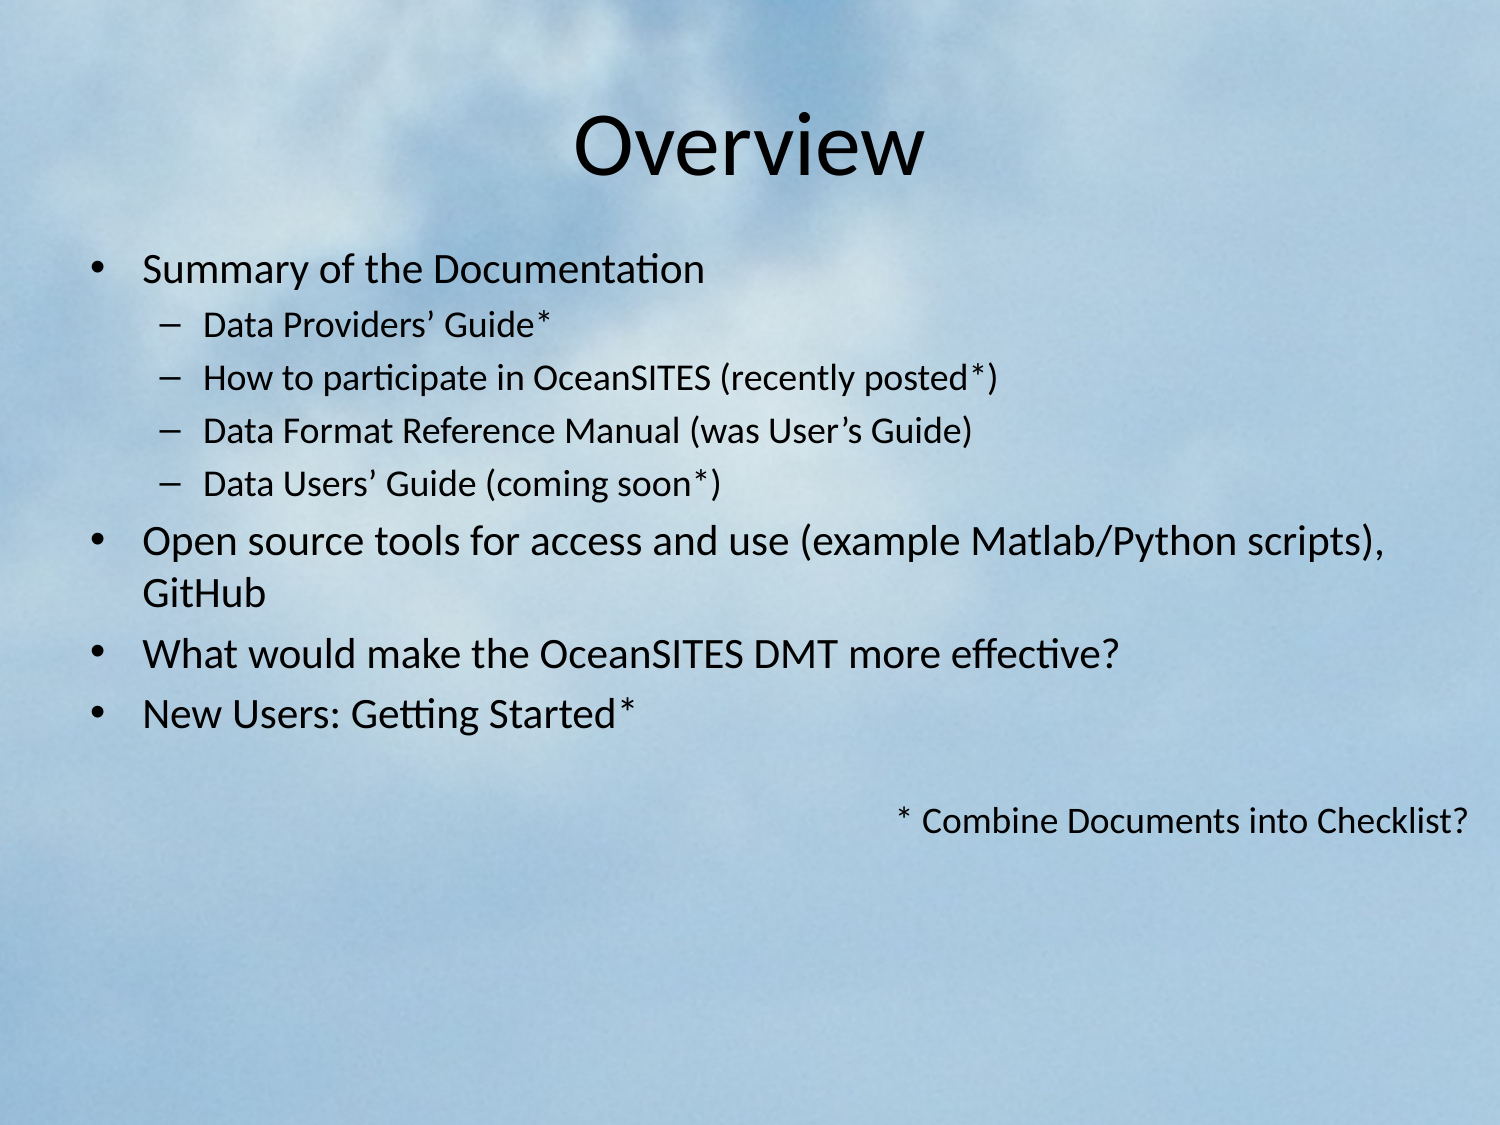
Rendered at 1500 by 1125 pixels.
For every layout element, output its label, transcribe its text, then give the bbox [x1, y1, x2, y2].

title Overview [75, 45, 1425, 232]
picture [0, 0, 1500, 1125]
text_box * Combine Documents into Checklist? [880, 788, 1500, 849]
list Summary of the Documentation Data Providers’ Guide* How to participate in OceanSITES (recently posted*) Data Format Reference Manual (was User’s Guide) Data Users’ Guide (coming soon*) Open source tools for access and use (example Matlab/Python scripts), GitHub What would make the OceanSITES DMT more effective? New Users: Getting Started* [75, 232, 1425, 752]
